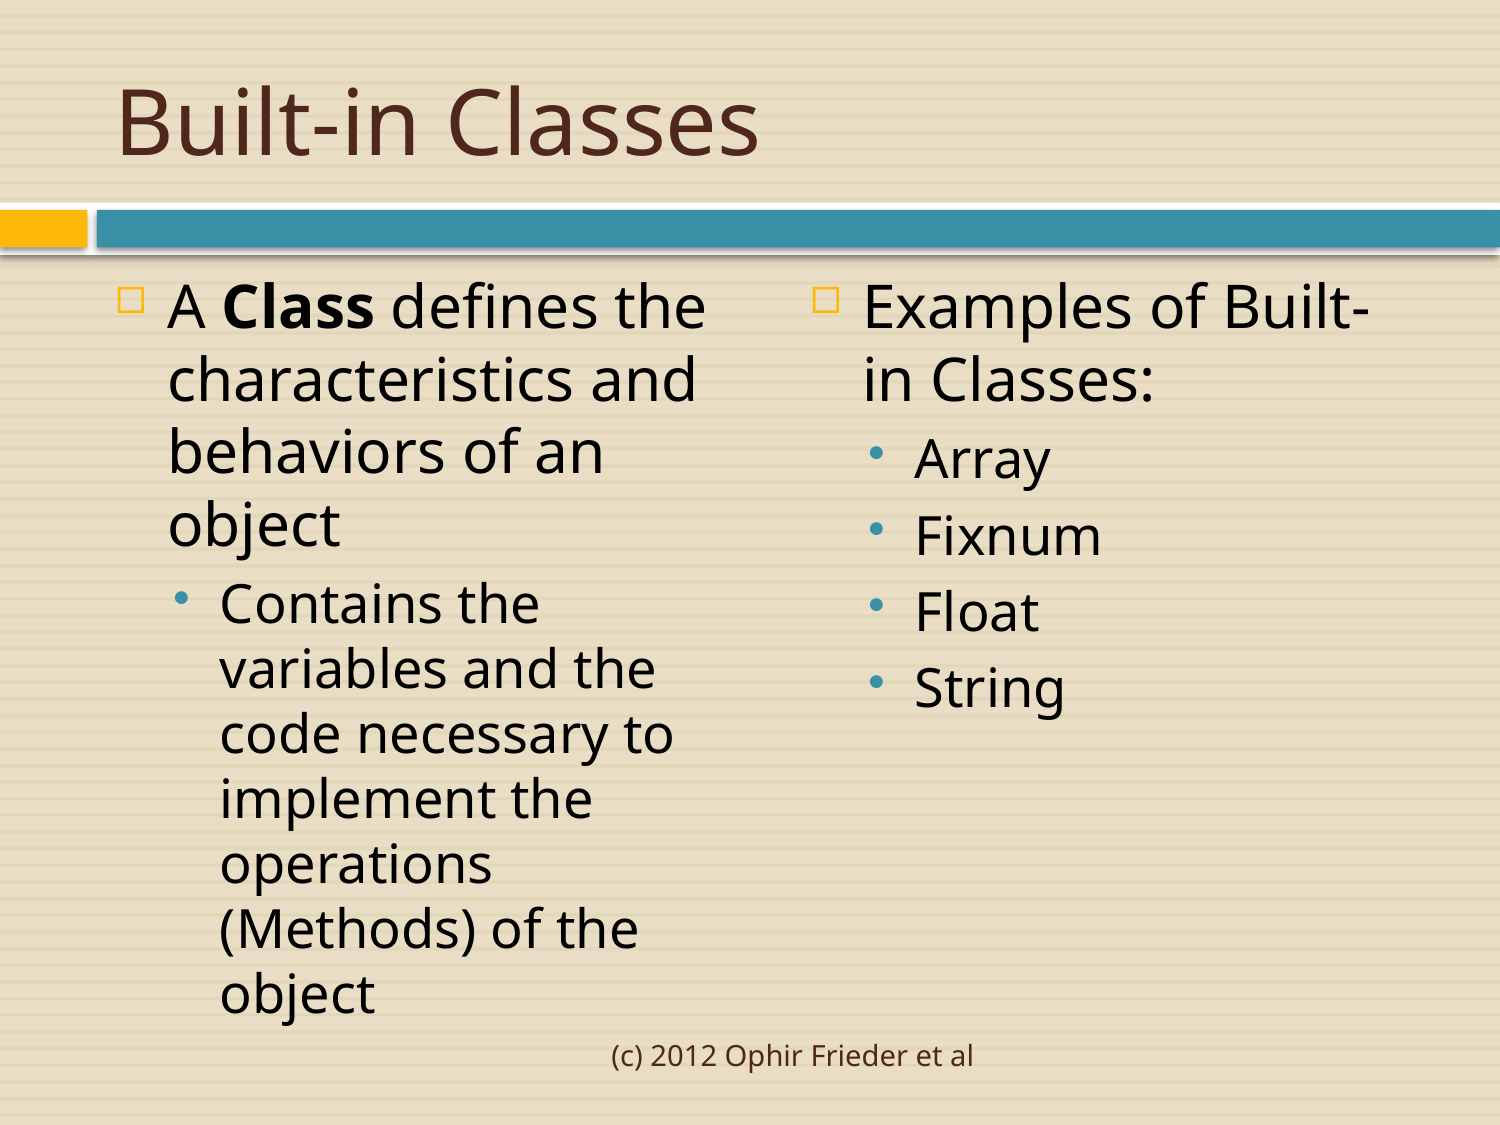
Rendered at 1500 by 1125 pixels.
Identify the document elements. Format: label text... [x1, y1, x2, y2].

list Examples of Built-in Classes: Array Fixnum Float String [794, 260, 1433, 1011]
title Built-in Classes [99, 37, 1438, 200]
footer (c) 2012 Ophir Frieder et al [99, 1025, 990, 1085]
list A Class defines the characteristics and behaviors of an object Contains the variables and the code necessary to implement the operations (Methods) of the object [99, 260, 738, 1011]
